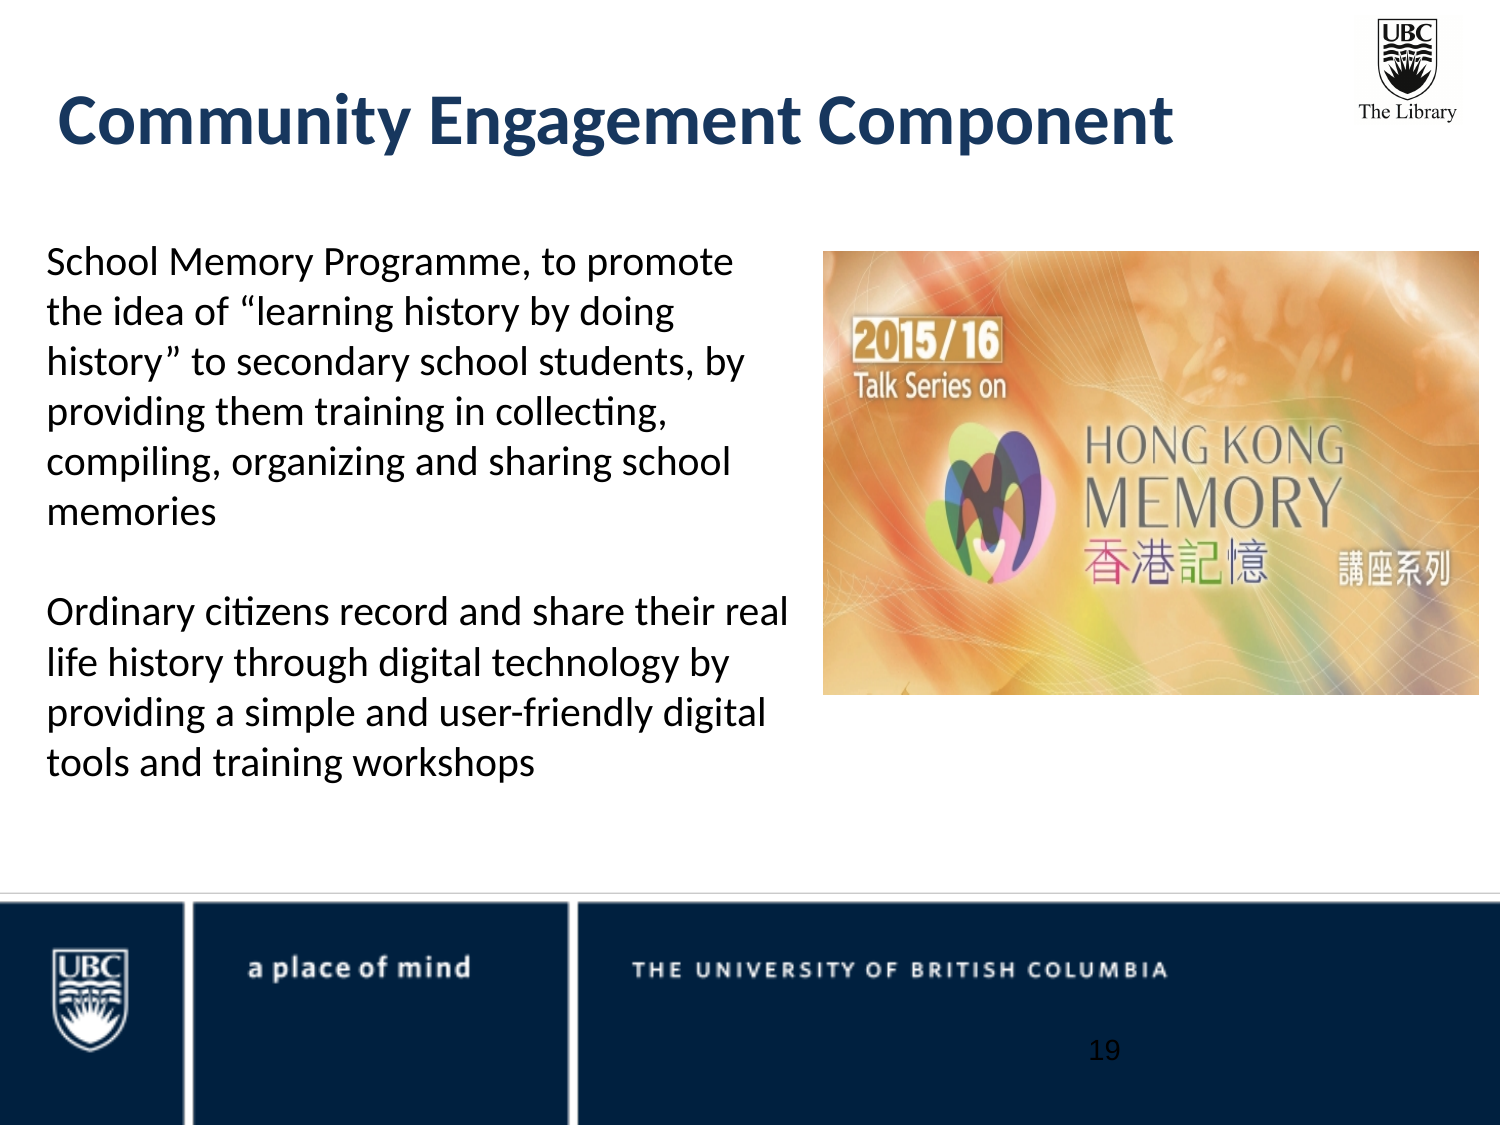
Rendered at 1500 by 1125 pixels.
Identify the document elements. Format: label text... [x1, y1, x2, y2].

picture [0, 0, 1500, 1125]
title Community Engagement Component [43, 46, 1319, 173]
slide_number 19 [1074, 1025, 1388, 1101]
text_box School Memory Programme, to promote the idea of “learning history by doing history” to secondary school students, by providing them training in collecting, compiling, organizing and sharing school memories  Ordinary citizens record and share their real life history through digital technology by providing a simple and user-friendly digital tools and training workshops [31, 226, 812, 861]
